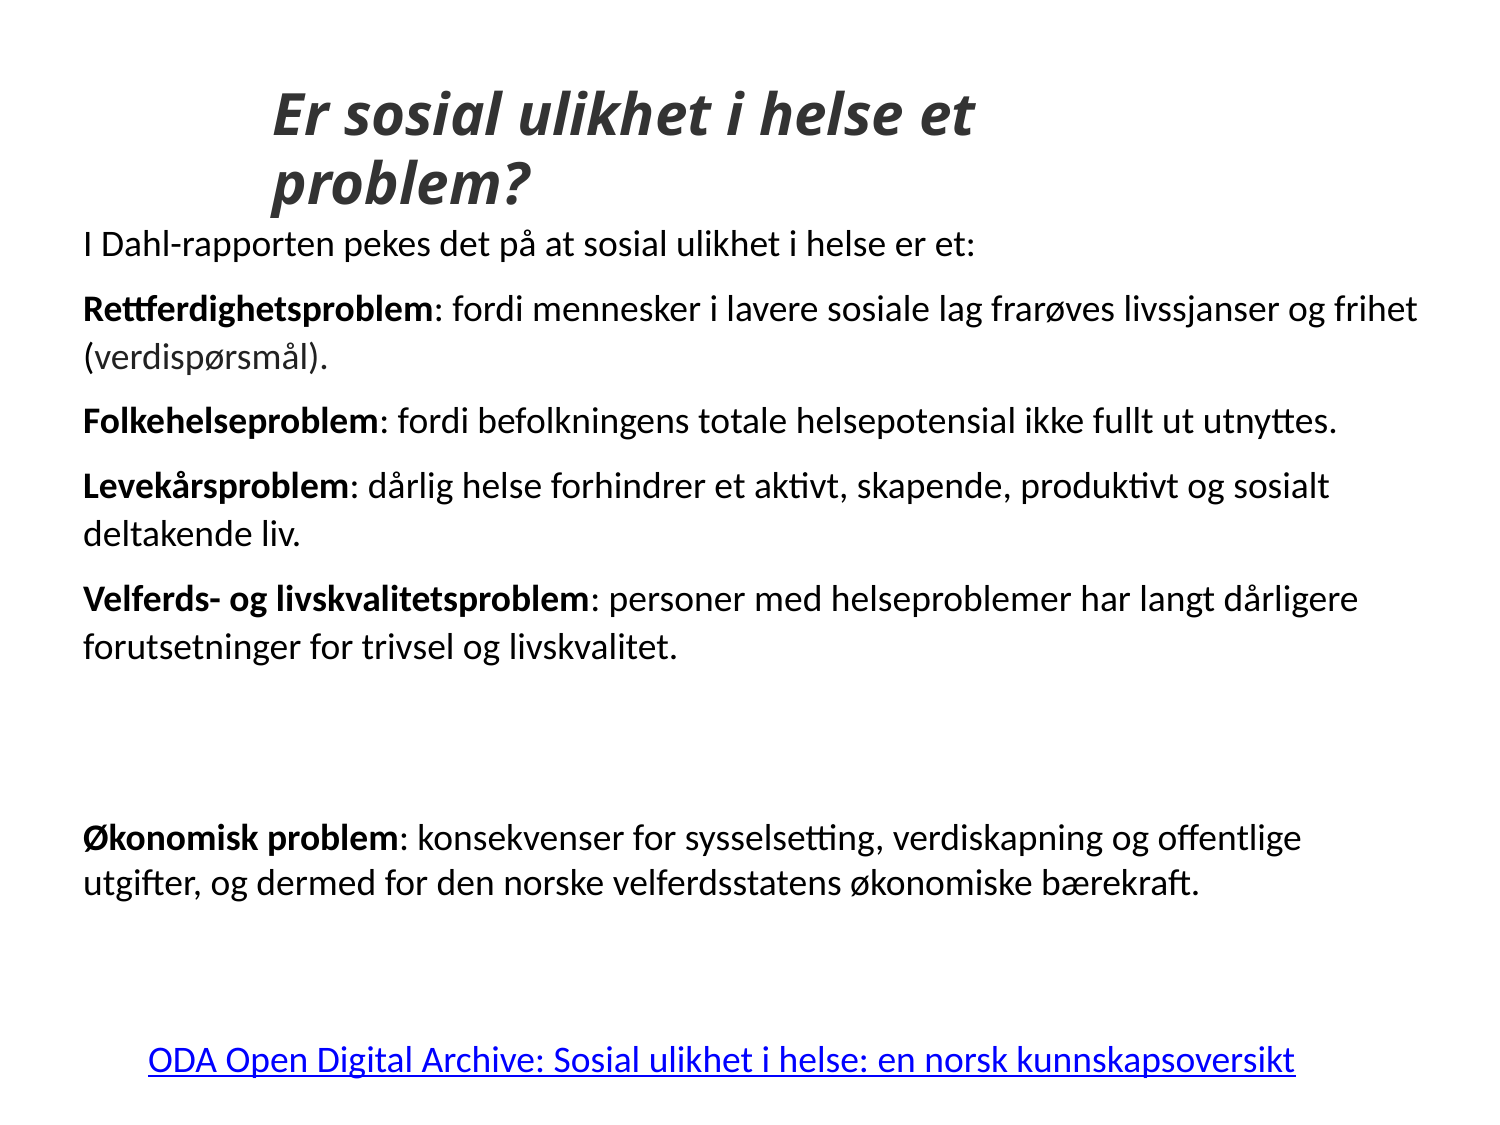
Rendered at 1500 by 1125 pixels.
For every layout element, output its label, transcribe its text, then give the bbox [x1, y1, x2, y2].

text_box Økonomisk problem: konsekvenser for sysselsetting, verdiskapning og offentlige utgifter, og dermed for den norske velferdsstatens økonomiske bærekraft. [68, 805, 1432, 911]
text_box Er sosial ulikhet i helse et problem? [258, 69, 1192, 224]
text_box ODA Open Digital Archive: Sosial ulikhet i helse: en norsk kunnskapsoversikt [133, 1027, 1367, 1088]
text_box I Dahl-rapporten pekes det på at sosial ulikhet i helse er et: Rettferdighetsproblem: fordi mennesker i lavere sosiale lag frarøves livssjanser og frihet (verdispørsmål). Folkehelseproblem: fordi befolkningens totale helsepotensial ikke fullt ut utnyttes. Levekårsproblem: dårlig helse forhindrer et aktivt, skapende, produktivt og sosialt deltakende liv. Velferds- og livskvalitetsproblem: personer med helseproblemer har langt dårligere forutsetninger for trivsel og livskvalitet. [68, 208, 1484, 675]
